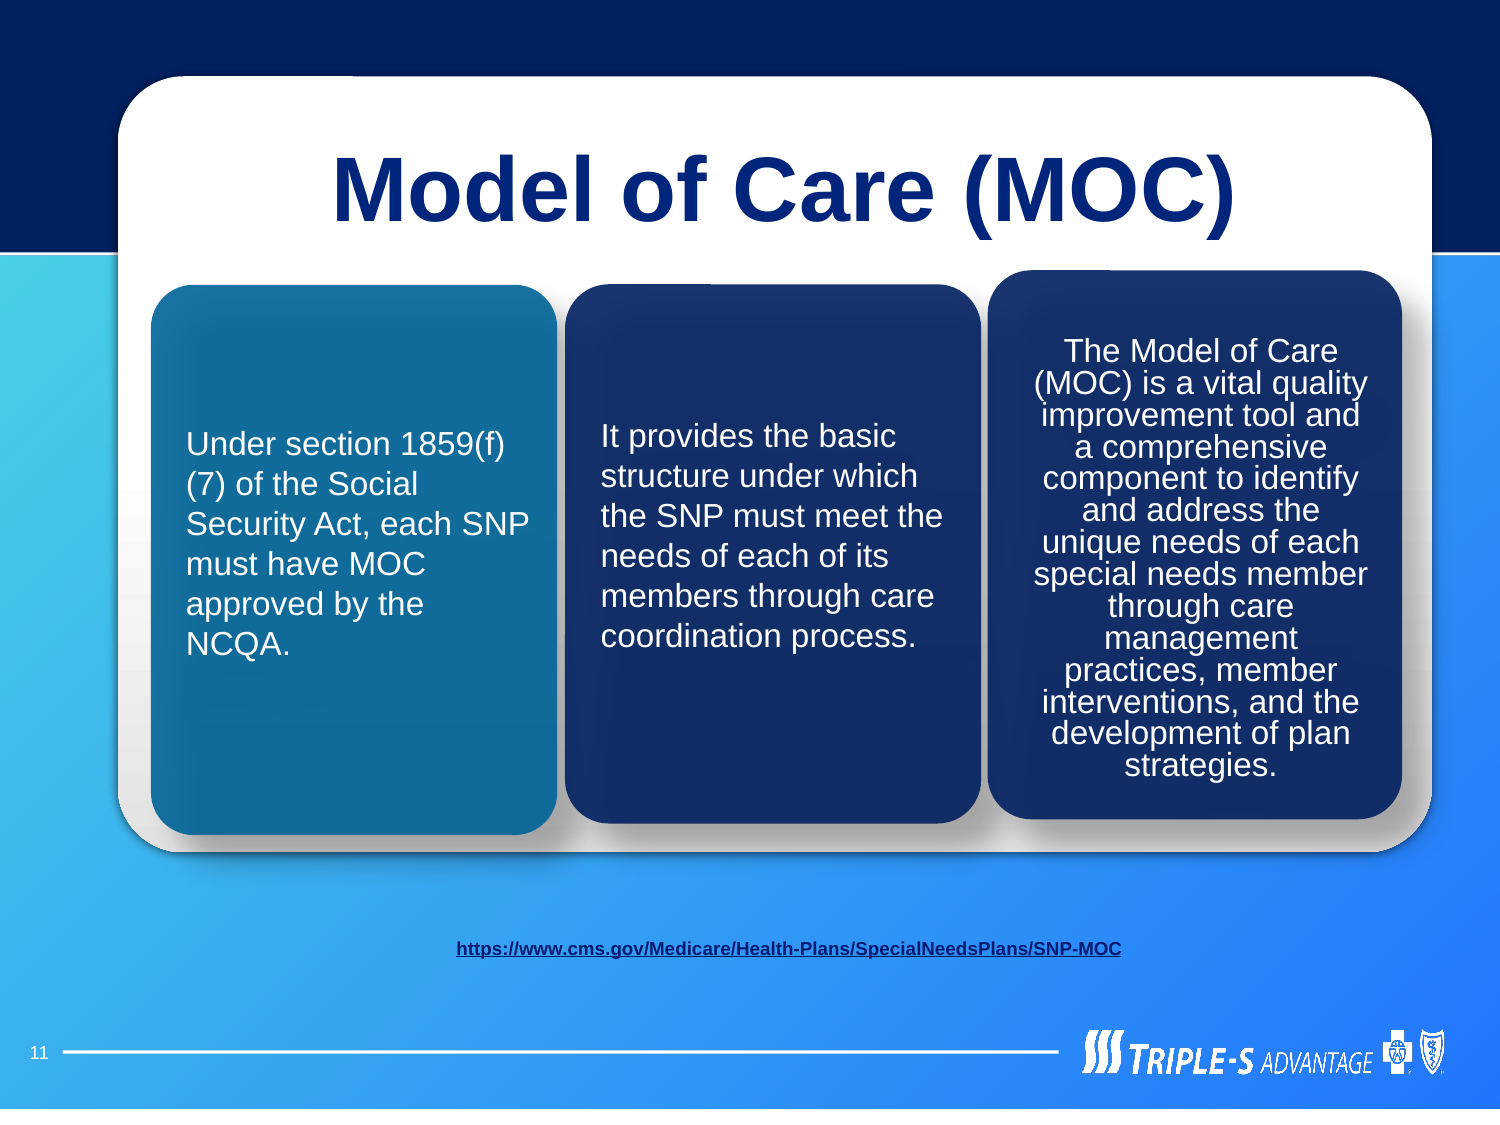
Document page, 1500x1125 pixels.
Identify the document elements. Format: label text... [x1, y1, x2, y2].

text_box https://www.cms.gov/Medicare/Health-Plans/SpecialNeedsPlans/SNP-MOC [397, 928, 1181, 967]
picture [1081, 1029, 1445, 1087]
picture [0, 1109, 1500, 1125]
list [117, 75, 1433, 853]
slide_number 11 [14, 1022, 80, 1082]
